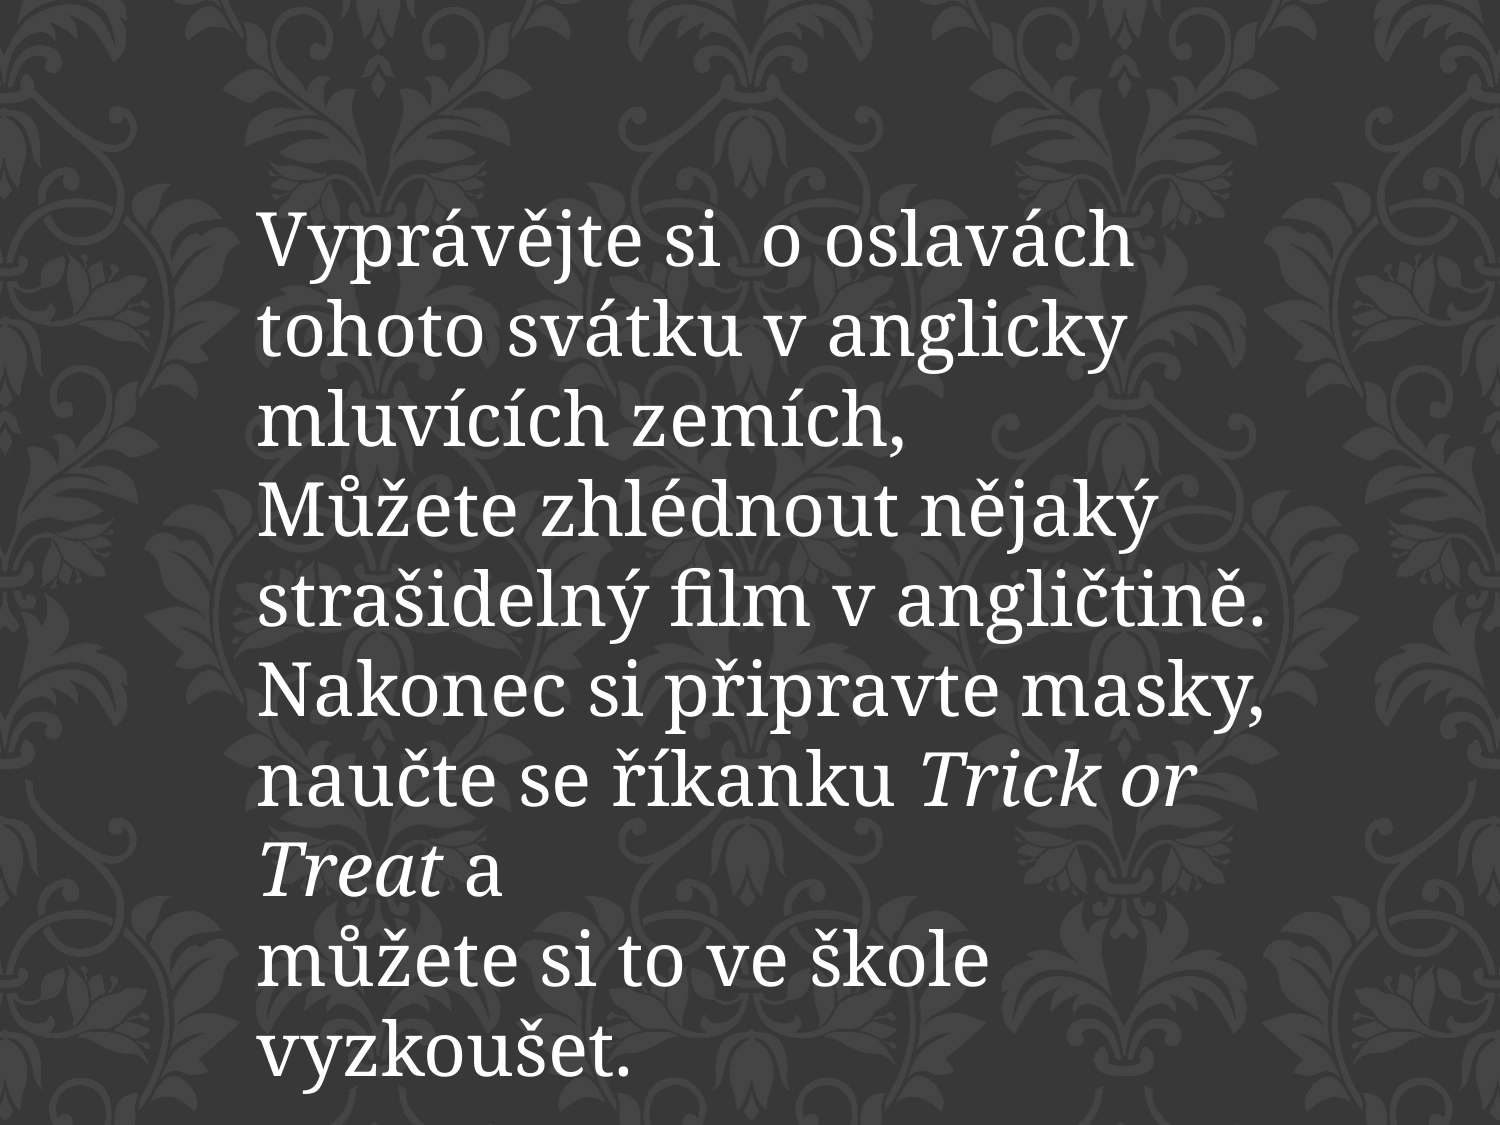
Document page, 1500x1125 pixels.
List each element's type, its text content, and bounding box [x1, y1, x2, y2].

text_box Vyprávějte si o oslavách tohoto svátku v anglicky mluvících zemích, Můžete zhlédnout nějaký strašidelný film v angličtině. Nakonec si připravte masky, naučte se říkanku Trick or Treat a můžete si to ve škole vyzkoušet. [242, 184, 1300, 1100]
